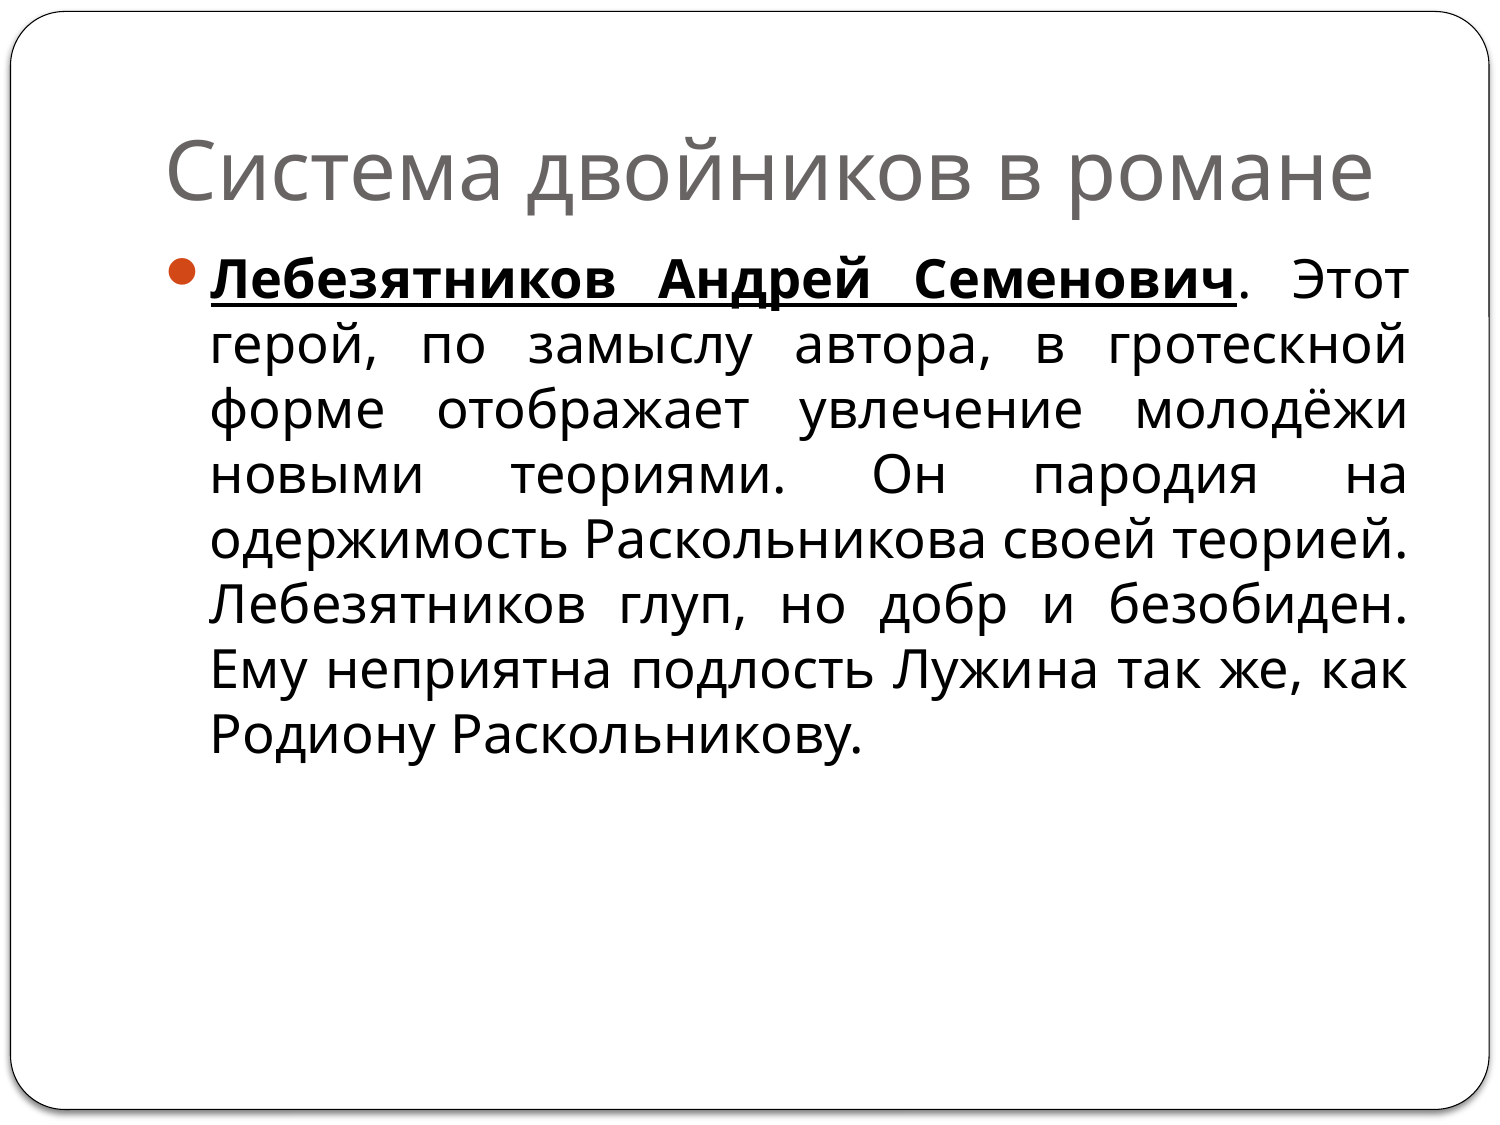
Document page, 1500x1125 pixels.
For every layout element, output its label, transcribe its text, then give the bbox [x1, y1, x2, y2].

list Лебезятников Андрей Семенович. Этот герой, по замыслу автора, в гротескной форме отображает увлечение молодёжи новыми теориями. Он пародия на одержимость Раскольникова своей теорией. Лебезятников глуп, но добр и безобиден. Ему неприятна подлость Лужина так же, как Родиону Раскольникову. [150, 237, 1425, 988]
title Система двойников в романе [150, 45, 1425, 233]
